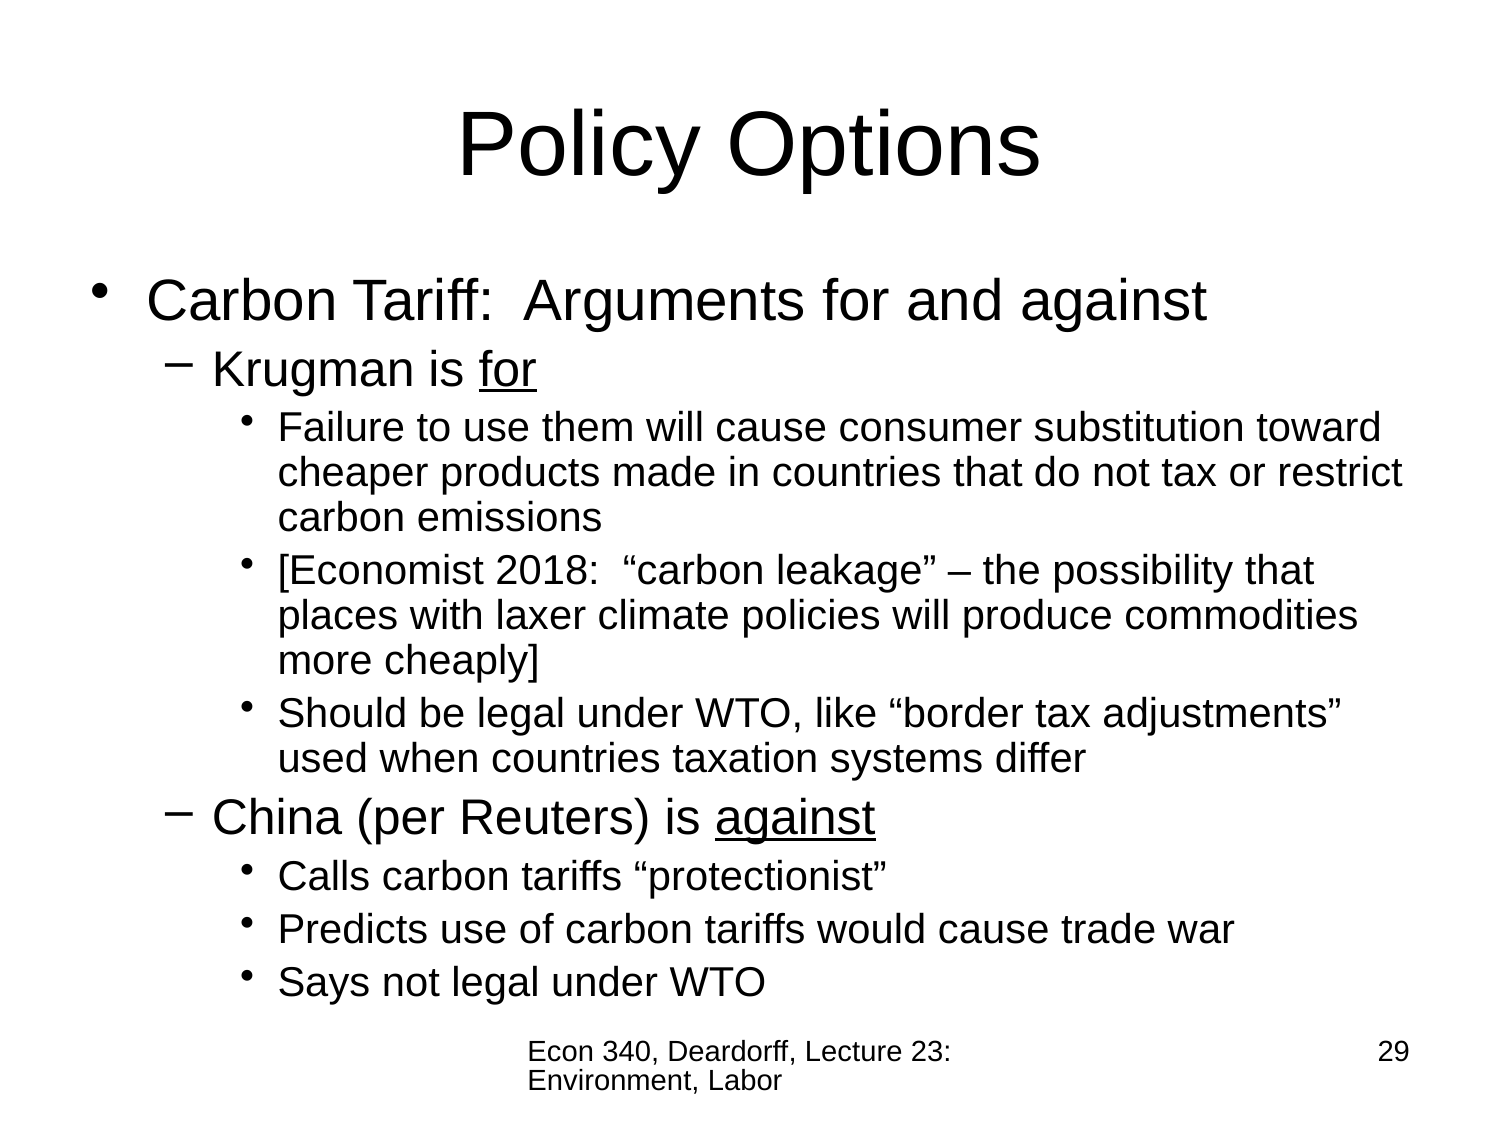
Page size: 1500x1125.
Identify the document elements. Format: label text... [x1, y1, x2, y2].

title Policy Options [74, 44, 1426, 233]
slide_number 29 [1074, 1024, 1426, 1103]
list Carbon Tariff: Arguments for and against Krugman is for Failure to use them will cause consumer substitution toward cheaper products made in countries that do not tax or restrict carbon emissions [Economist 2018: “carbon leakage” – the possibility that places with laxer climate policies will produce commodities more cheaply] Should be legal under WTO, like “border tax adjustments” used when countries taxation systems differ China (per Reuters) is against Calls carbon tariffs “protectionist” Predicts use of carbon tariffs would cause trade war Says not legal under WTO [74, 262, 1426, 1006]
footer Econ 340, Deardorff, Lecture 23: Environment, Labor [512, 1024, 988, 1103]
